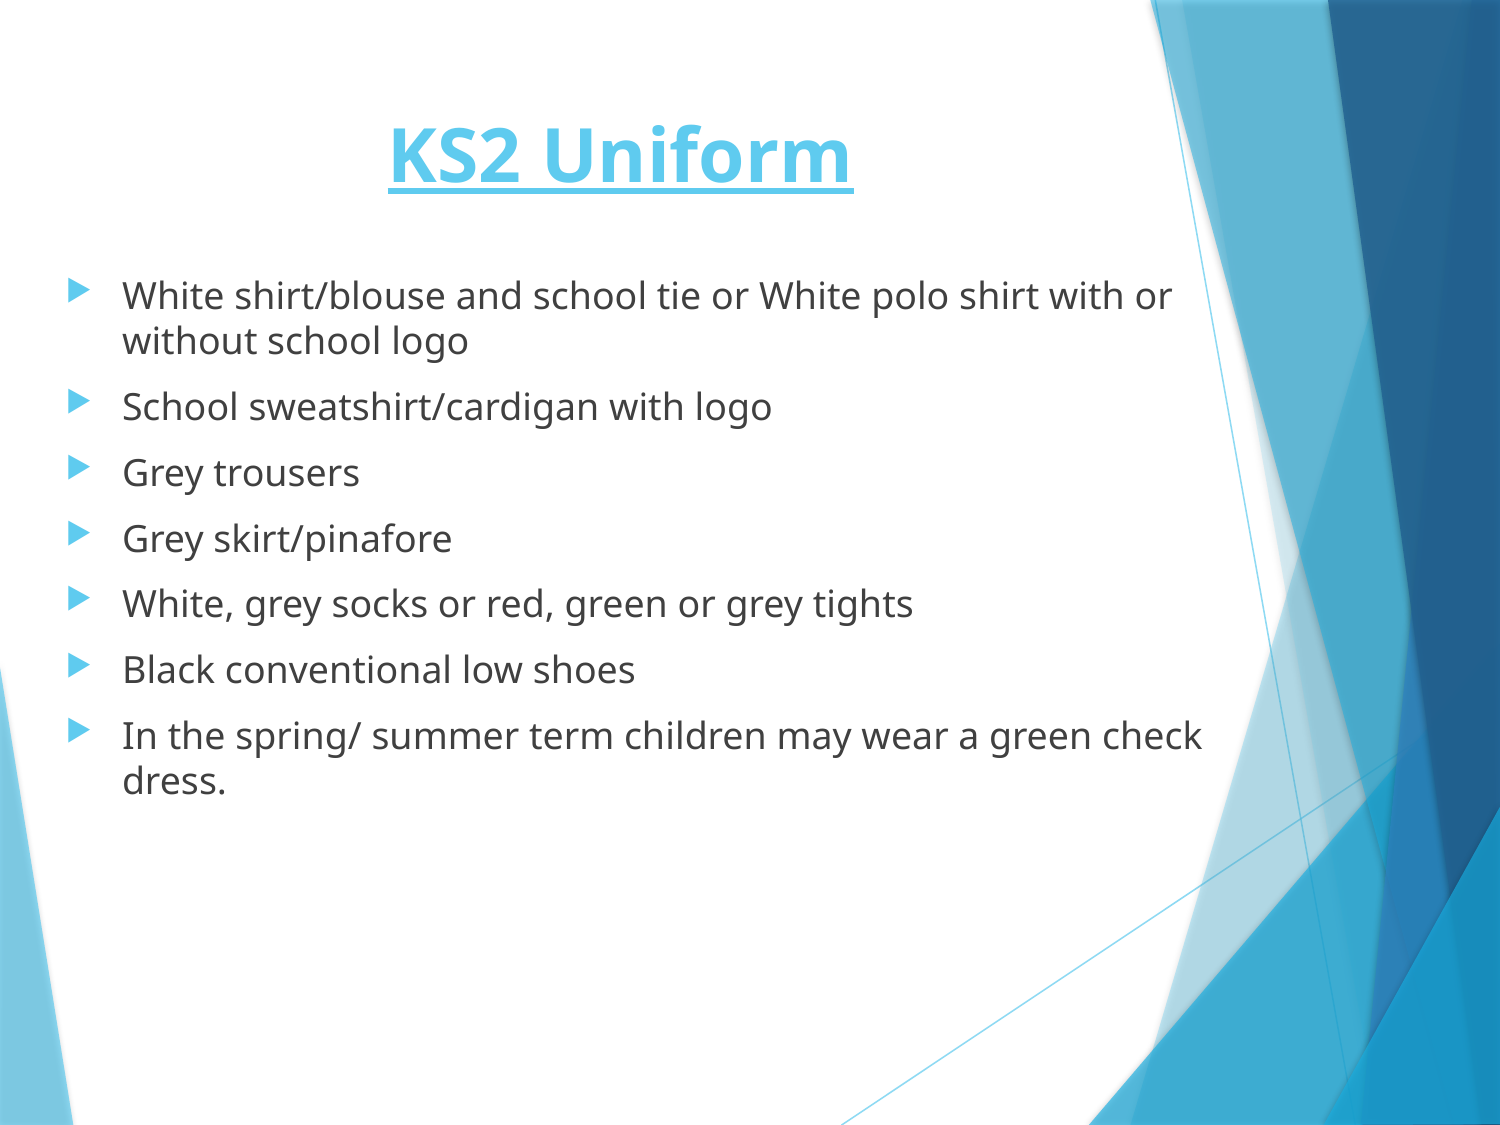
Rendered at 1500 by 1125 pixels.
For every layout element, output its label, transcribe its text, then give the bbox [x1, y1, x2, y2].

list White shirt/blouse and school tie or White polo shirt with or without school logo School sweatshirt/cardigan with logo Grey trousers Grey skirt/pinafore White, grey socks or red, green or grey tights Black conventional low shoes In the spring/ summer term children may wear a green check dress. [50, 264, 1283, 1028]
title KS2 Uniform [99, 99, 1142, 264]
